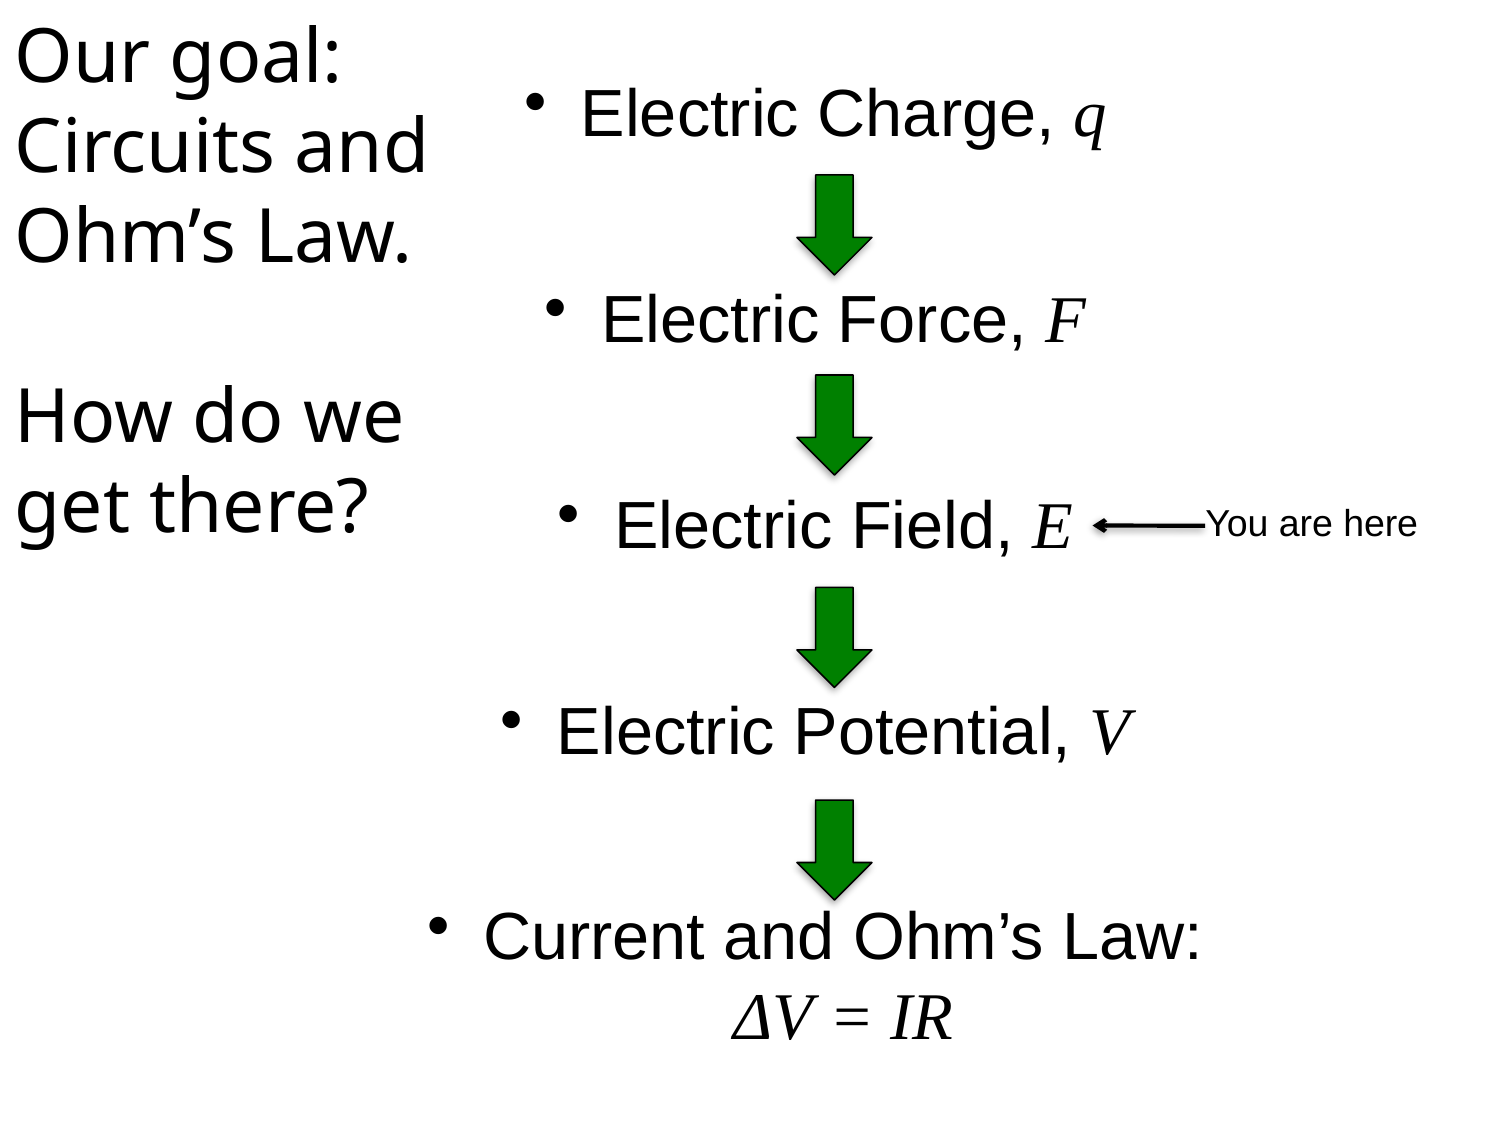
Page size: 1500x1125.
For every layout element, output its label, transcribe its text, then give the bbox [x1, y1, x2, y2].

text_box [796, 799, 873, 901]
text_box [796, 586, 873, 689]
text_box Our goal: Circuits and Ohm’s Law. How do we get there? [0, 0, 491, 555]
text_box [796, 174, 873, 276]
list Electric Charge, q Electric Force, F Electric Field, E Electric Potential, V Current and Ohm’s Law: ΔV = IR [371, 62, 1260, 1076]
text_box [796, 374, 873, 476]
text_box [1092, 491, 1435, 553]
